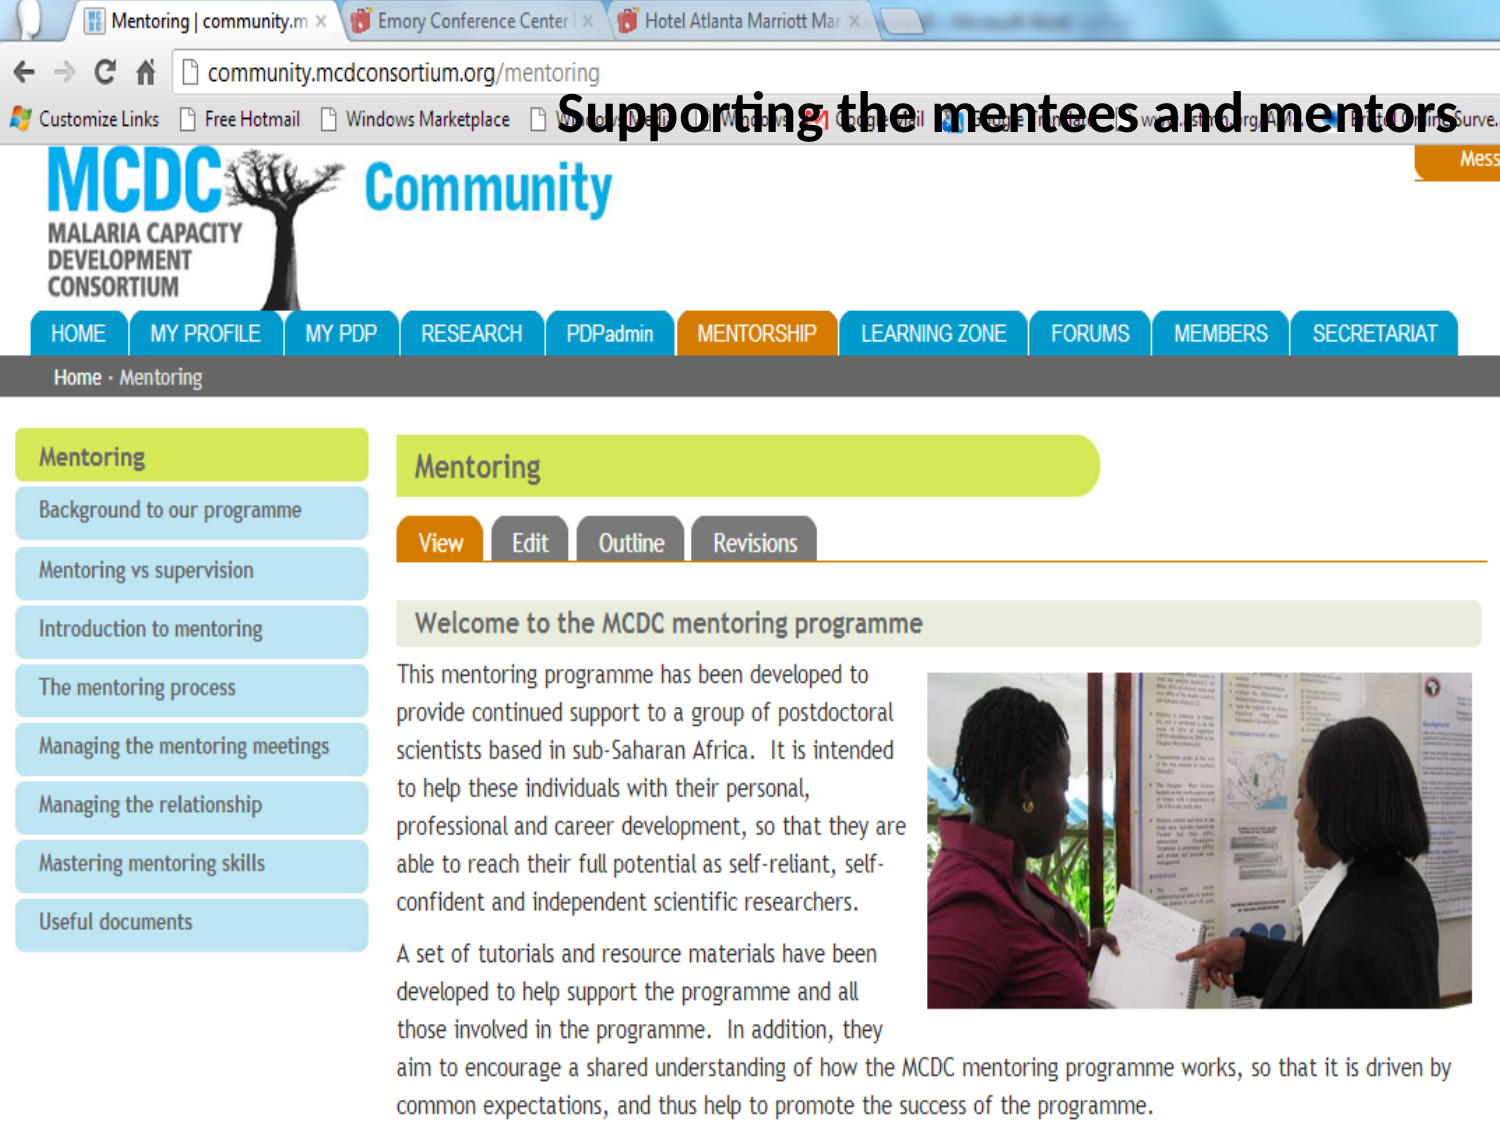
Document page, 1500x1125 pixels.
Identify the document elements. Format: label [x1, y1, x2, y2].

list [0, 0, 1500, 1125]
